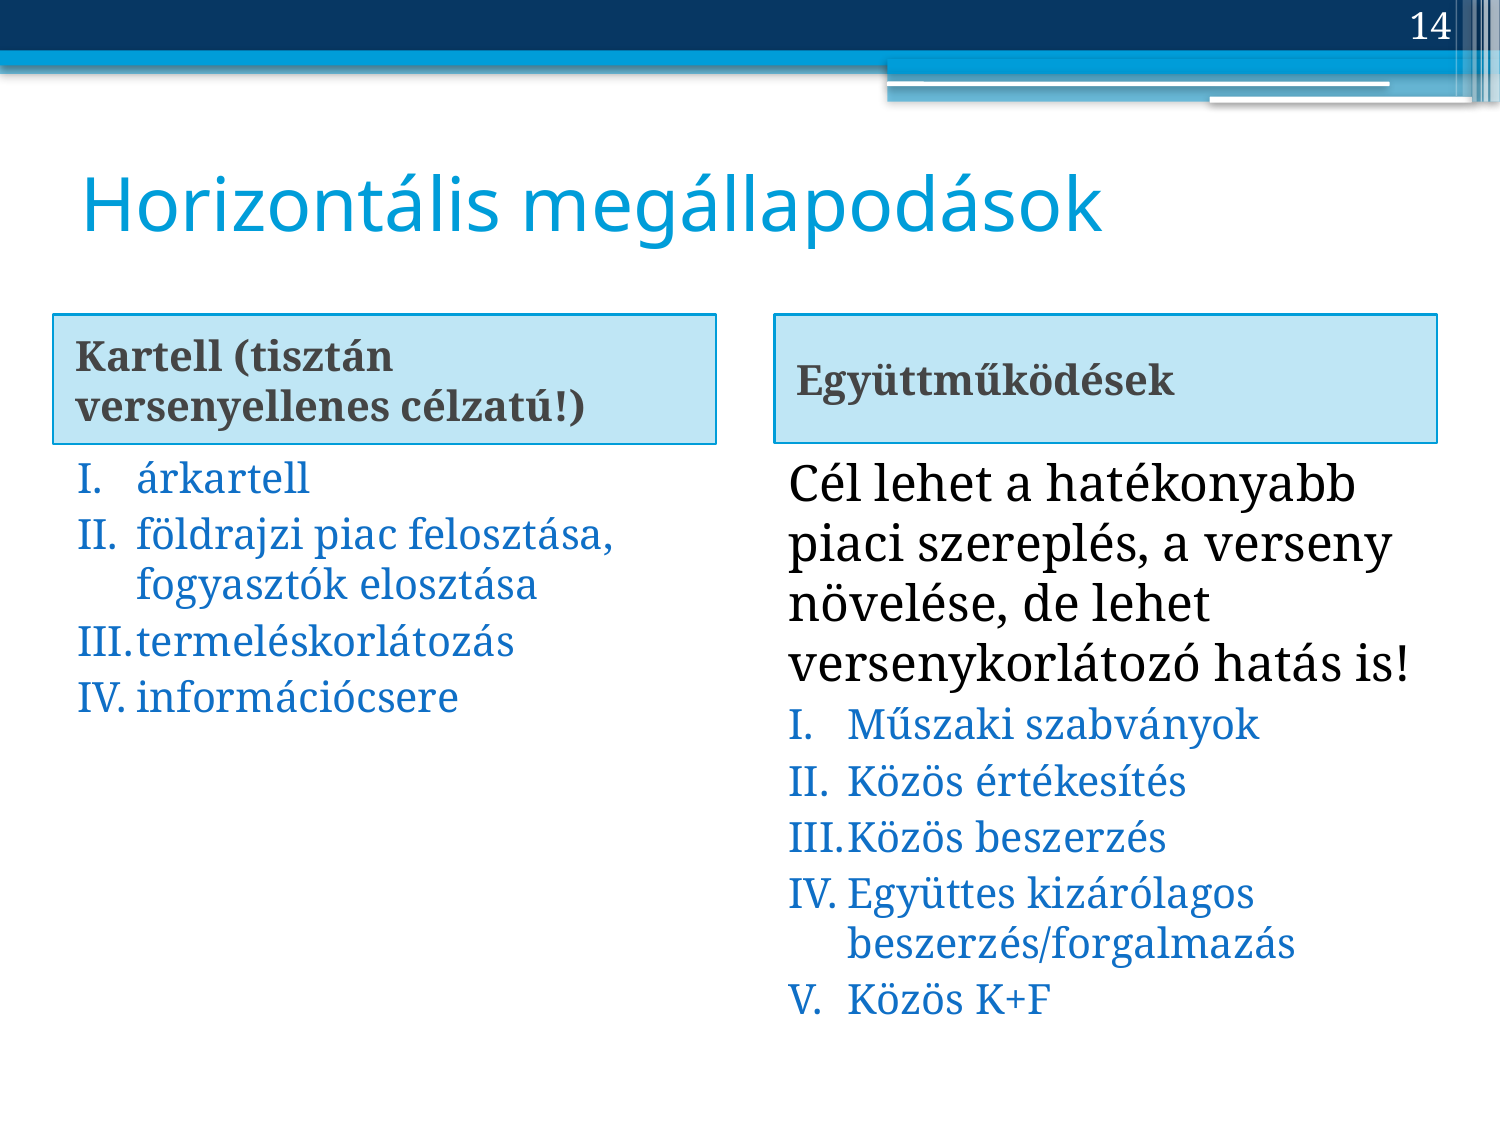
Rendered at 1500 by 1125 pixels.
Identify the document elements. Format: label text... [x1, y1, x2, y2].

list Kartell (tisztán versenyellenes célzatú!) [52, 313, 717, 445]
list Cél lehet a hatékonyabb piaci szereplés, a verseny növelése, de lehet versenykorlátozó hatás is! Műszaki szabványok Közös értékesítés Közös beszerzés Együttes kizárólagos beszerzés/forgalmazás Közös K+F [773, 444, 1437, 1082]
list árkartell földrajzi piac felosztása, fogyasztók elosztása termeléskorlátozás információcsere [62, 444, 726, 1082]
slide_number 14 [1341, 0, 1466, 61]
title Horizontális megállapodások [64, 113, 1440, 290]
list Együttműködések [773, 313, 1438, 444]
